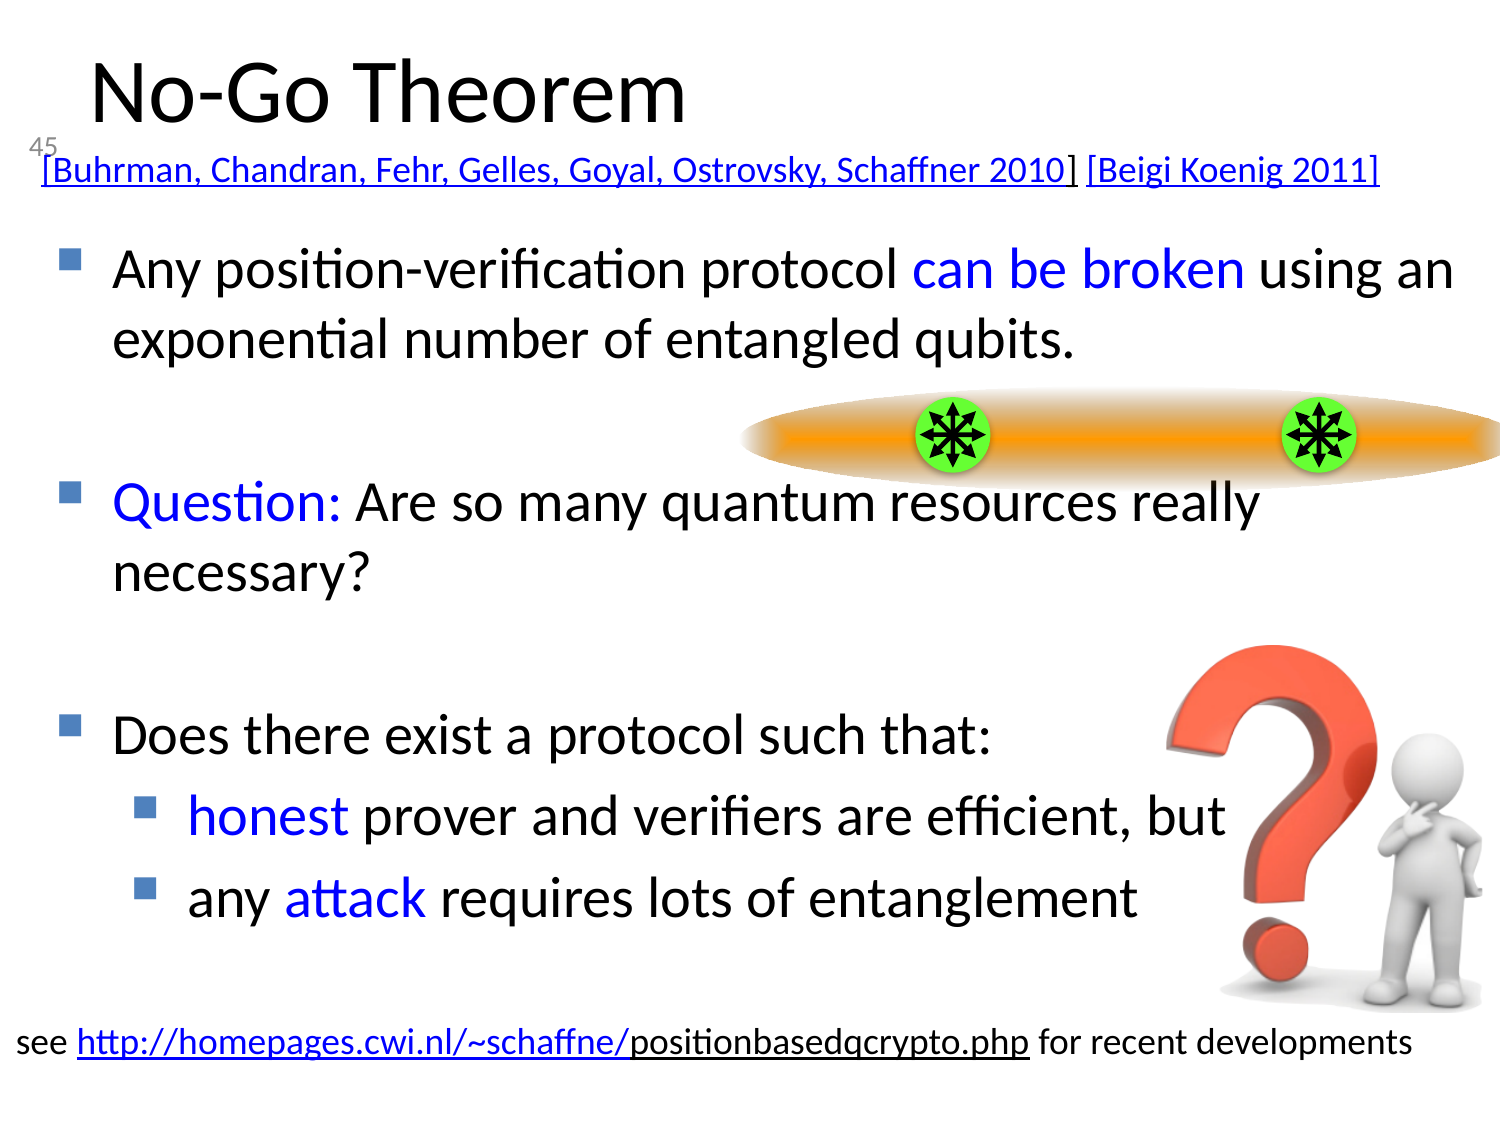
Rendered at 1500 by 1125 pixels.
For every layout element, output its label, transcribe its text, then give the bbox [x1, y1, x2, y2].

title No-Go Theorem [74, 23, 1317, 137]
list Any position-verification protocol can be broken using an exponential number of entangled qubits. Question: Are so many quantum resources really necessary? Does there exist a protocol such that: honest prover and verifiers are efficient, but any attack requires lots of entanglement [41, 222, 1471, 1009]
picture [1166, 644, 1483, 1013]
text_box see http://homepages.cwi.nl/~schaffne/positionbasedqcrypto.php for recent developments [1, 1009, 1500, 1070]
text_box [737, 385, 1500, 492]
text_box [Buhrman, Chandran, Fehr, Gelles, Goyal, Ostrovsky, Schaffner 2010] [Beigi Koenig 2011] [26, 137, 1500, 197]
